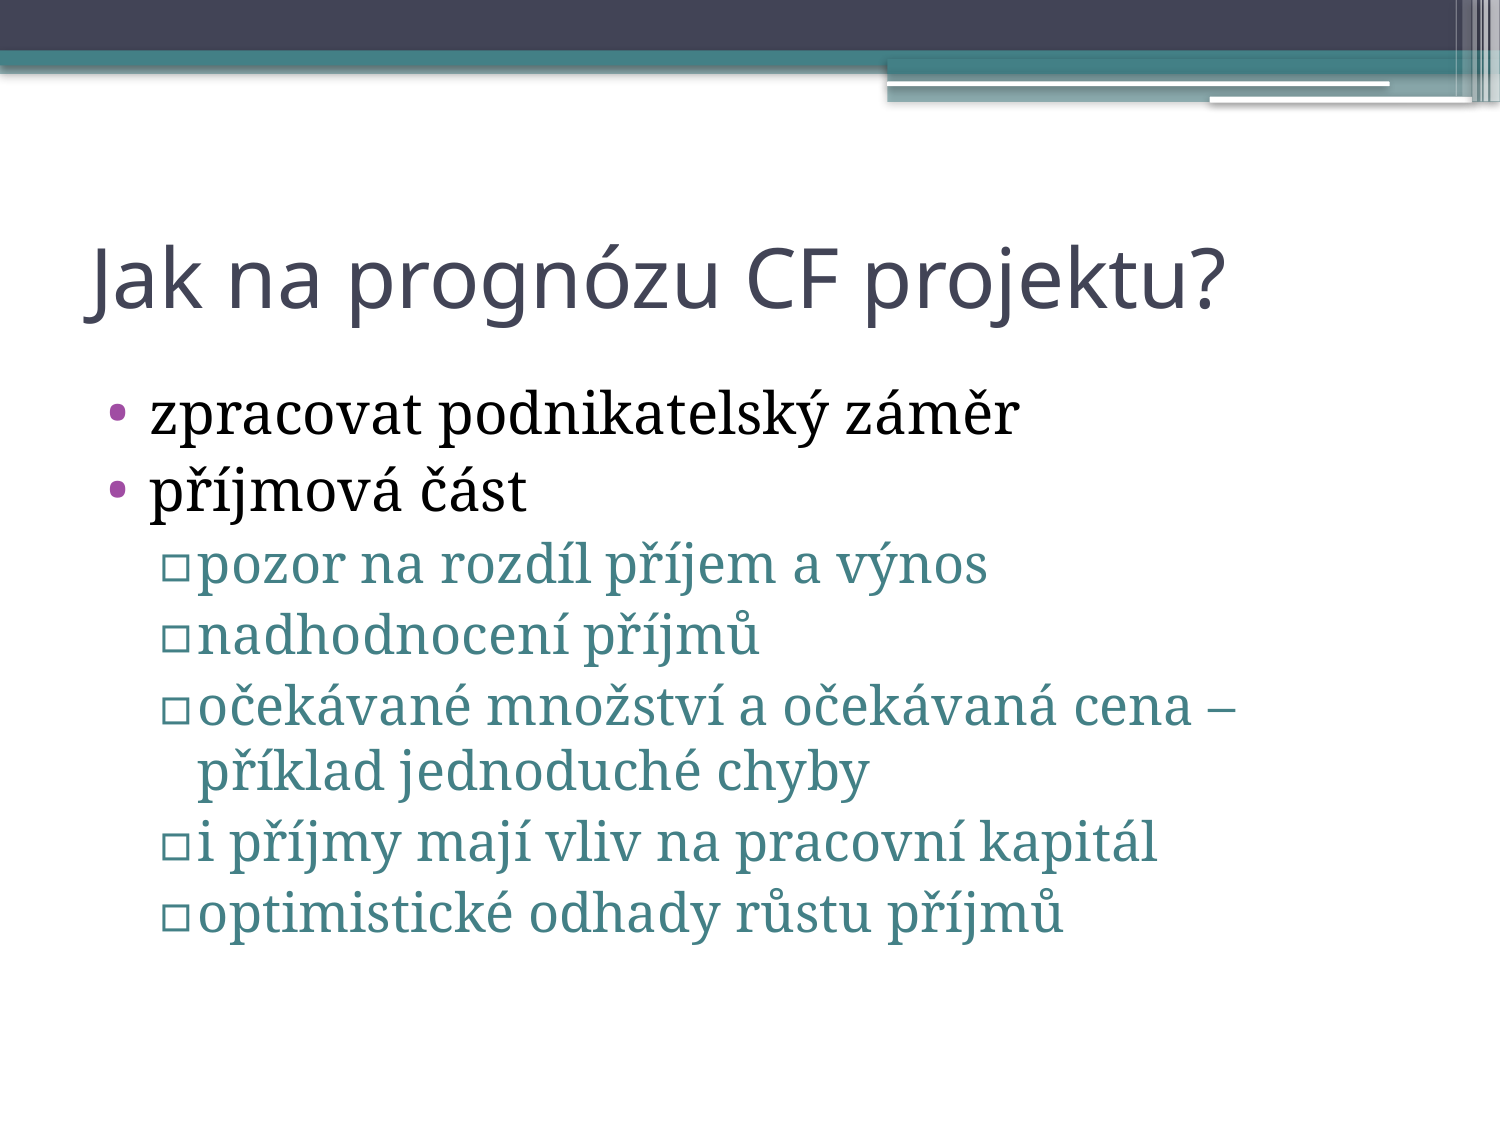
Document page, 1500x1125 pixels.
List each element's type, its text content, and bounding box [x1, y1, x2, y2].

list zpracovat podnikatelský záměr příjmová část pozor na rozdíl příjem a výnos nadhodnocení příjmů očekávané množství a očekávaná cena – příklad jednoduché chyby i příjmy mají vliv na pracovní kapitál optimistické odhady růstu příjmů [74, 368, 1426, 1079]
title Jak na prognózu CF projektu? [74, 187, 1426, 363]
